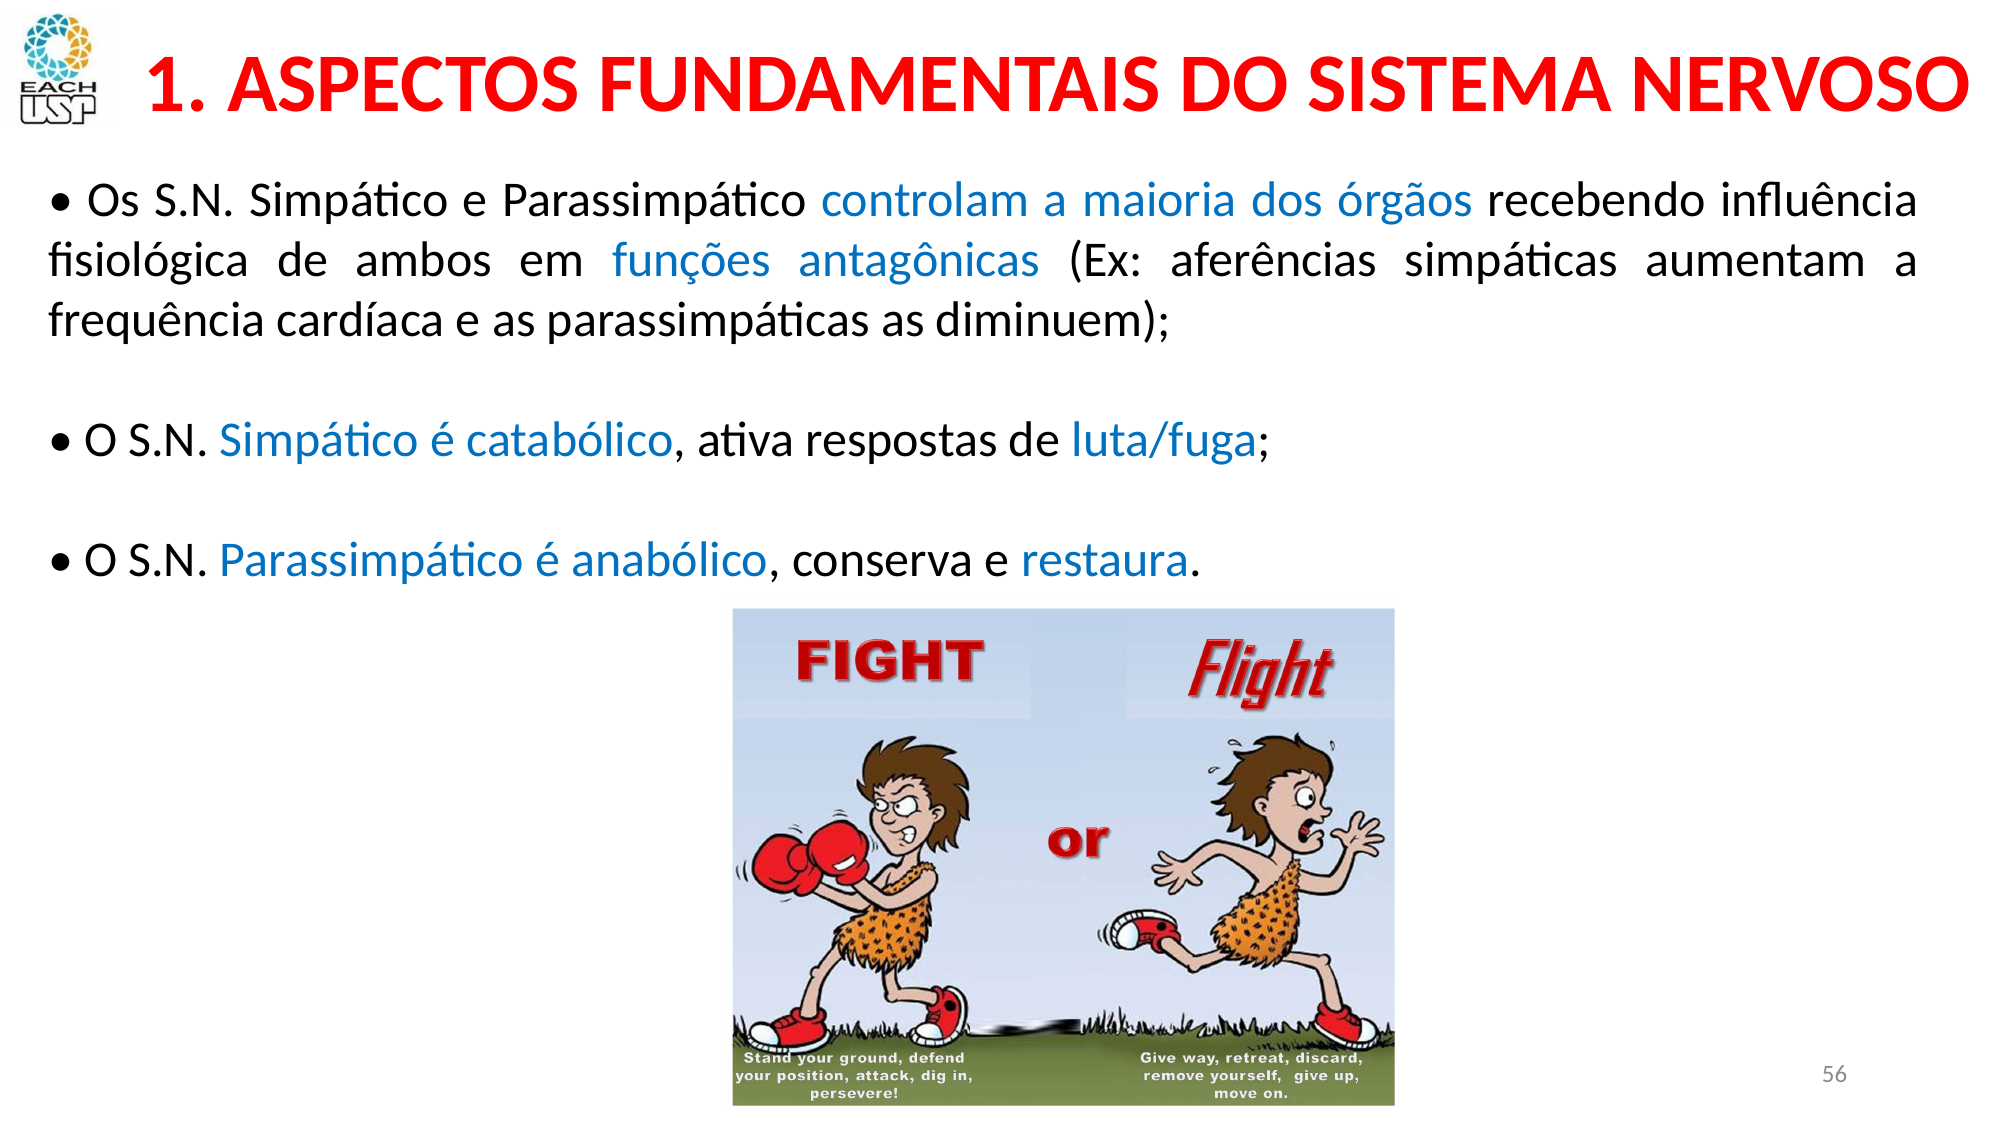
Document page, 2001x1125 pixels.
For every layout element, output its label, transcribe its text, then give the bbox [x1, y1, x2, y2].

slide_number 56 [1412, 1042, 1863, 1103]
picture [721, 598, 1395, 1106]
text_box • Os S.N. Simpático e Parassimpático controlam a maioria dos órgãos recebendo influência fisiológica de ambos em funções antagônicas (Ex: aferências simpáticas aumentam a frequência cardíaca e as parassimpáticas as diminuem); • O S.N. Simpático é catabólico, ativa respostas de luta/fuga; • O S.N. Parassimpático é anabólico, conserva e restaura. [33, 159, 1934, 595]
picture [0, 13, 114, 128]
text_box 1. ASPECTOS FUNDAMENTAIS DO SISTEMA NERVOSO [115, 0, 2000, 193]
